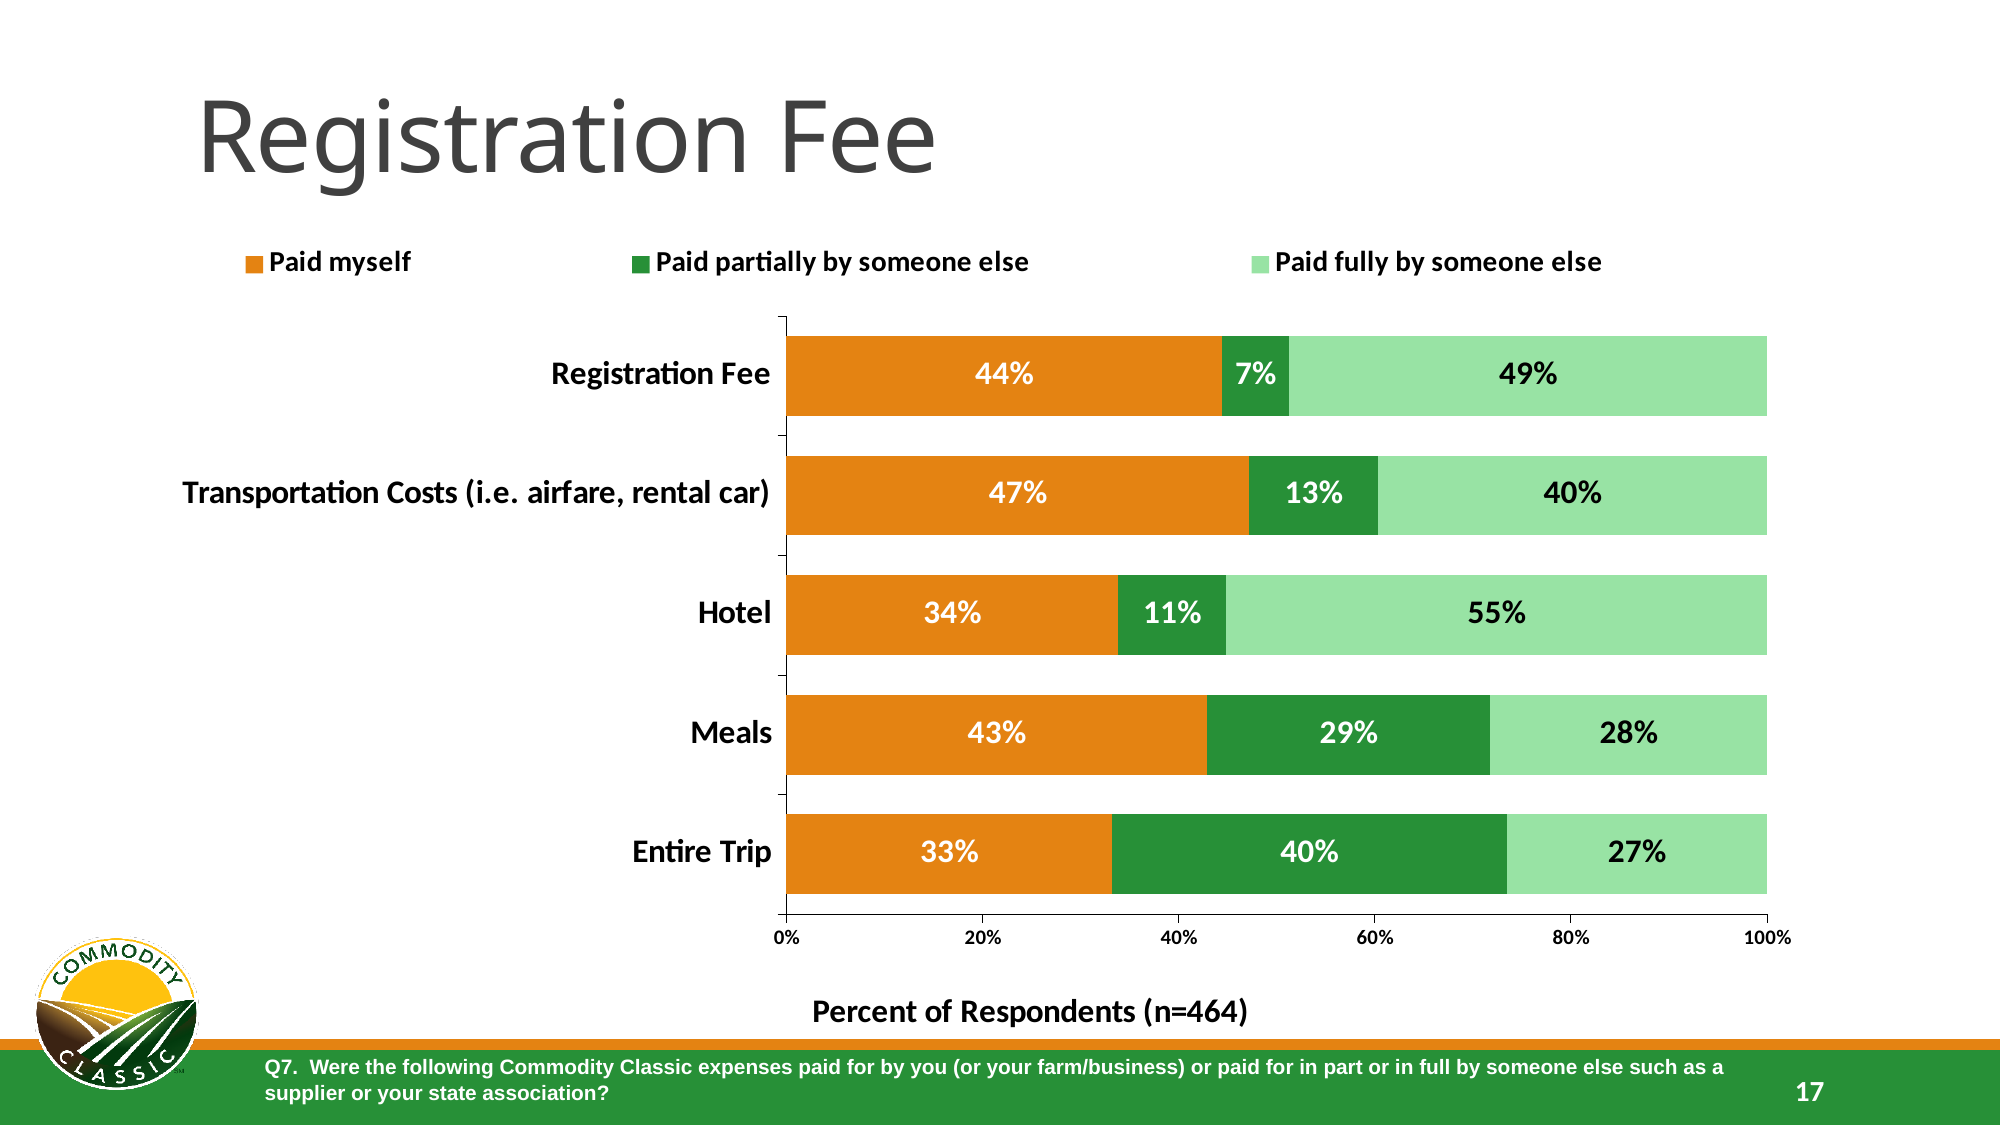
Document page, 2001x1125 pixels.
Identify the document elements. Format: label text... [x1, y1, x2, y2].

picture [33, 1041, 199, 1090]
chart [0, 232, 1870, 1041]
slide_number 17 [1624, 1059, 1840, 1120]
title Registration Fee [180, 47, 1830, 200]
text_box Q7. Were the following Commodity Classic expenses paid for by you (or your farm/business) or paid for in part or in full by someone else such as a supplier or your state association? [249, 1051, 1744, 1112]
